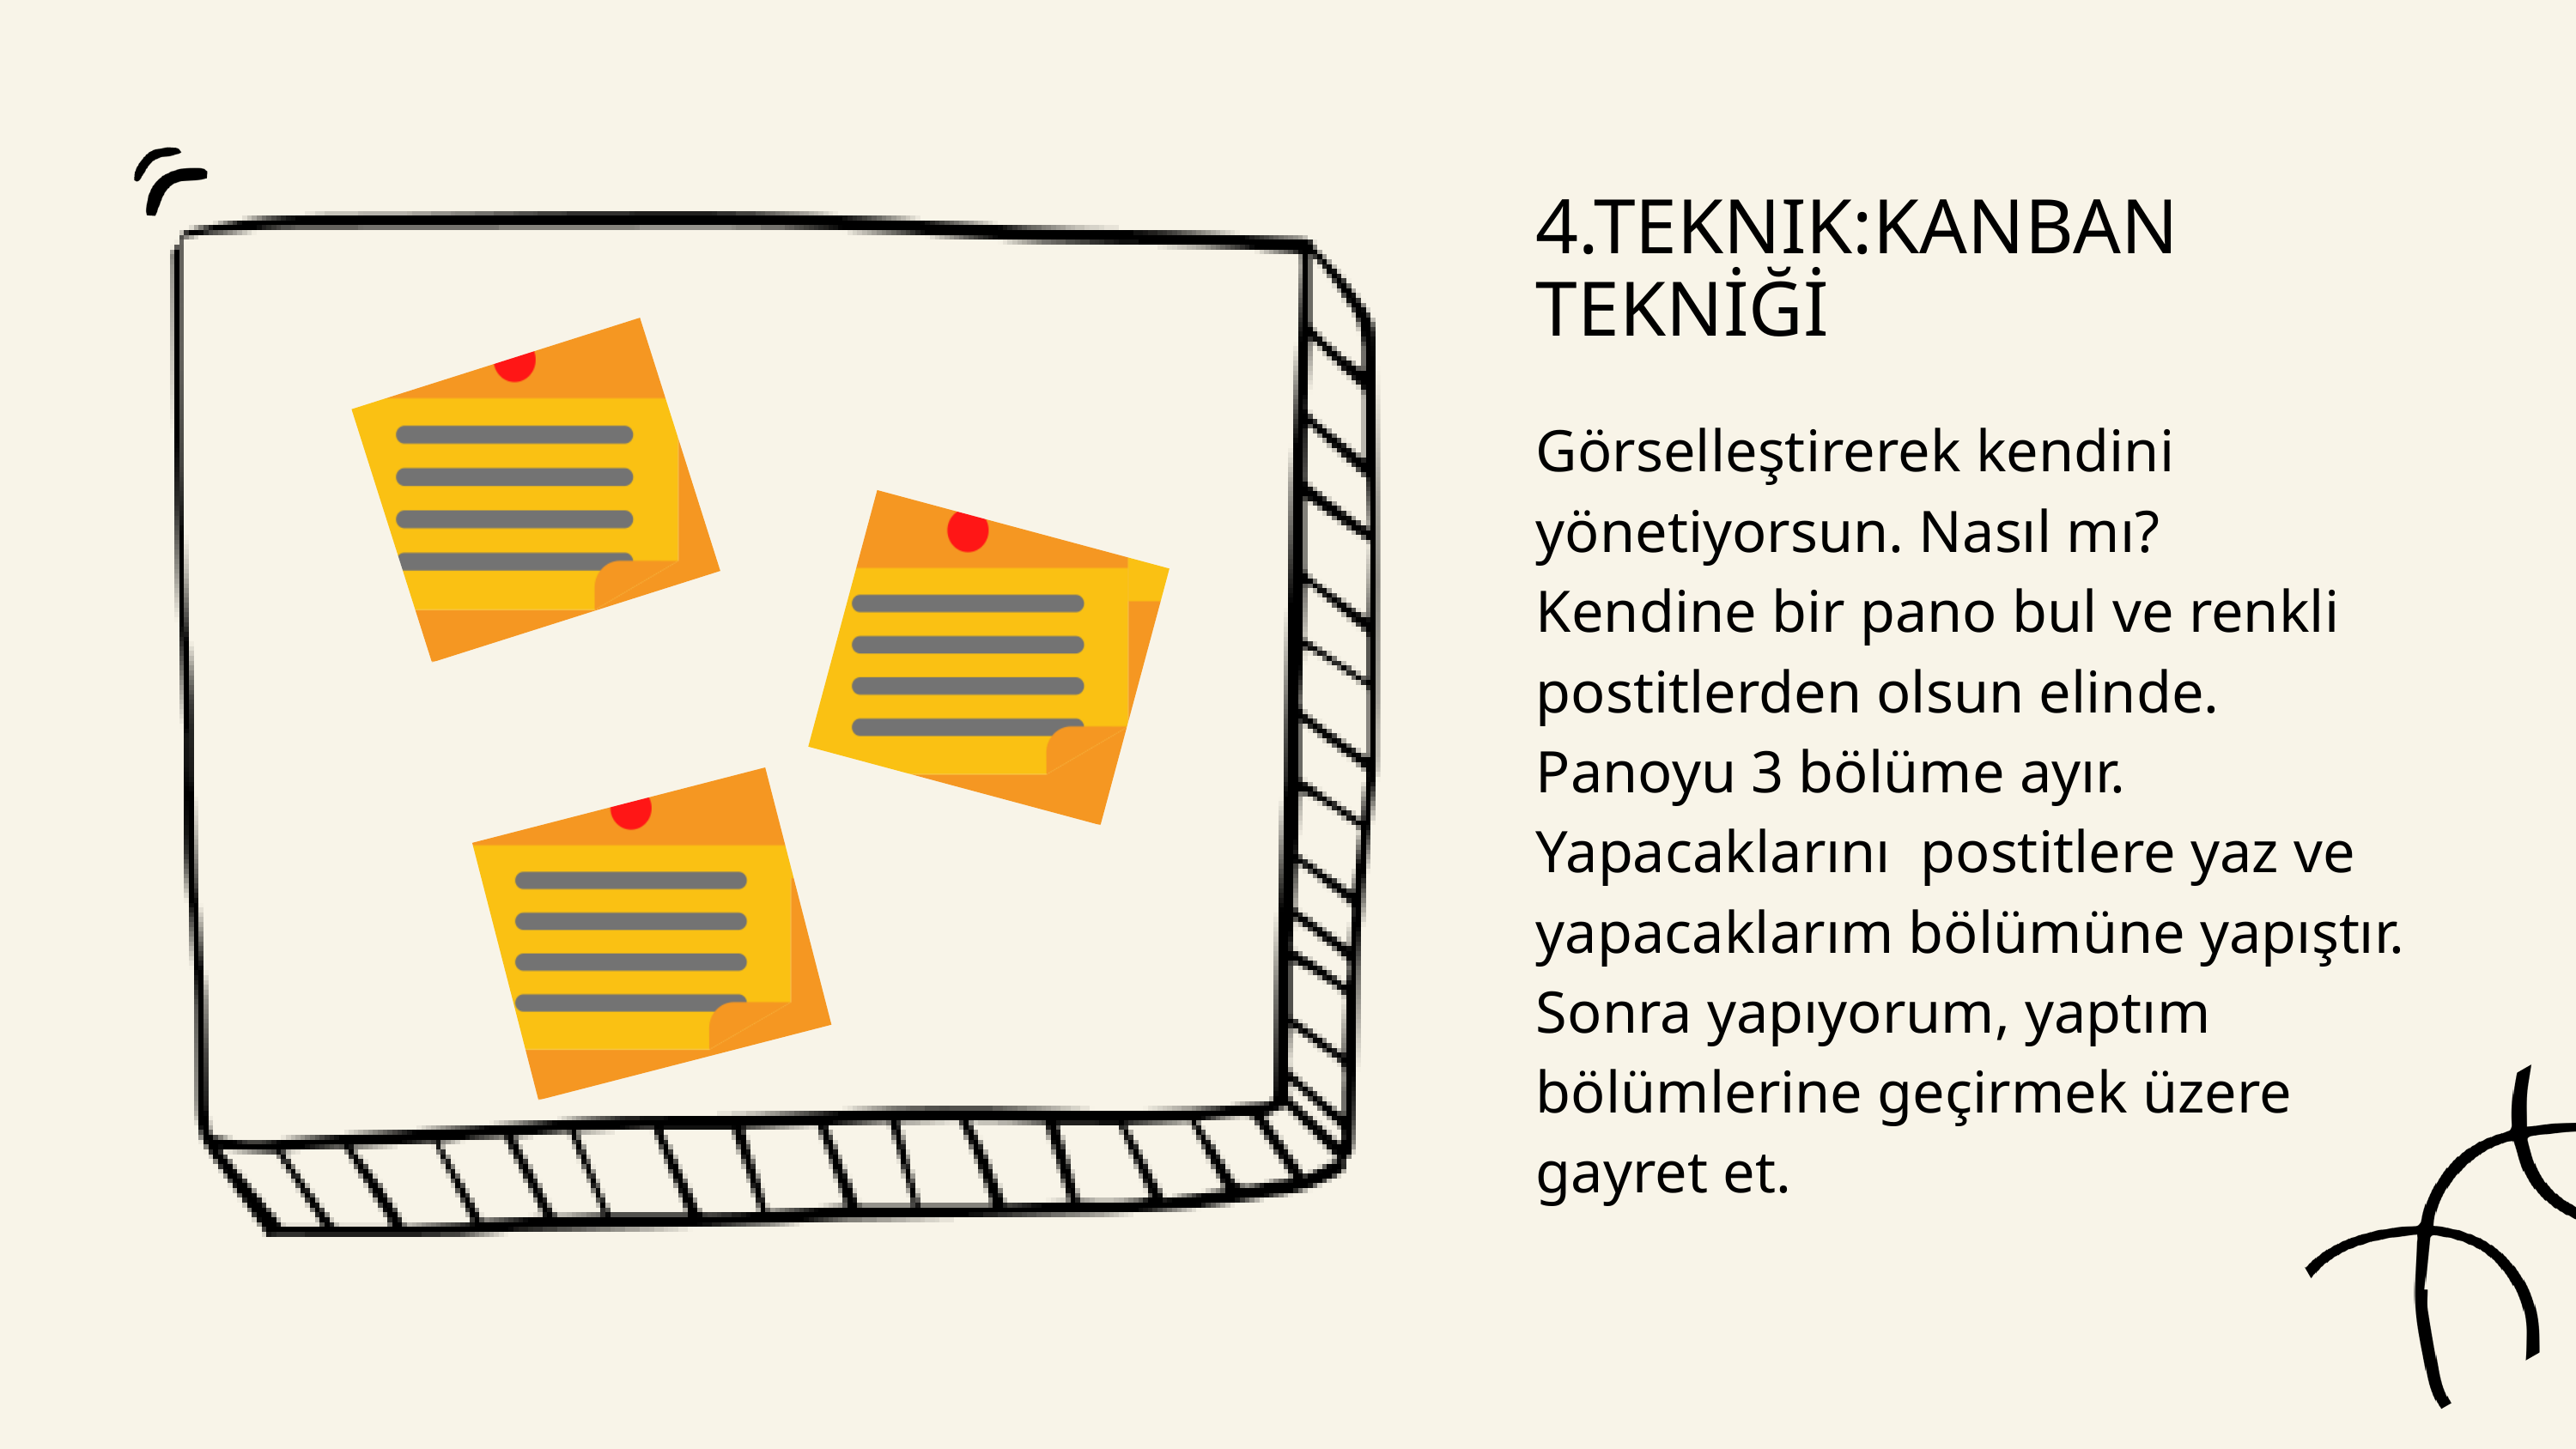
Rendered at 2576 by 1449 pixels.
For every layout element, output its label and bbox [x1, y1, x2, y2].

text_box [1535, 180, 2448, 1268]
text_box [131, 144, 210, 217]
text_box [170, 211, 1381, 1237]
text_box [2309, 1053, 2576, 1434]
